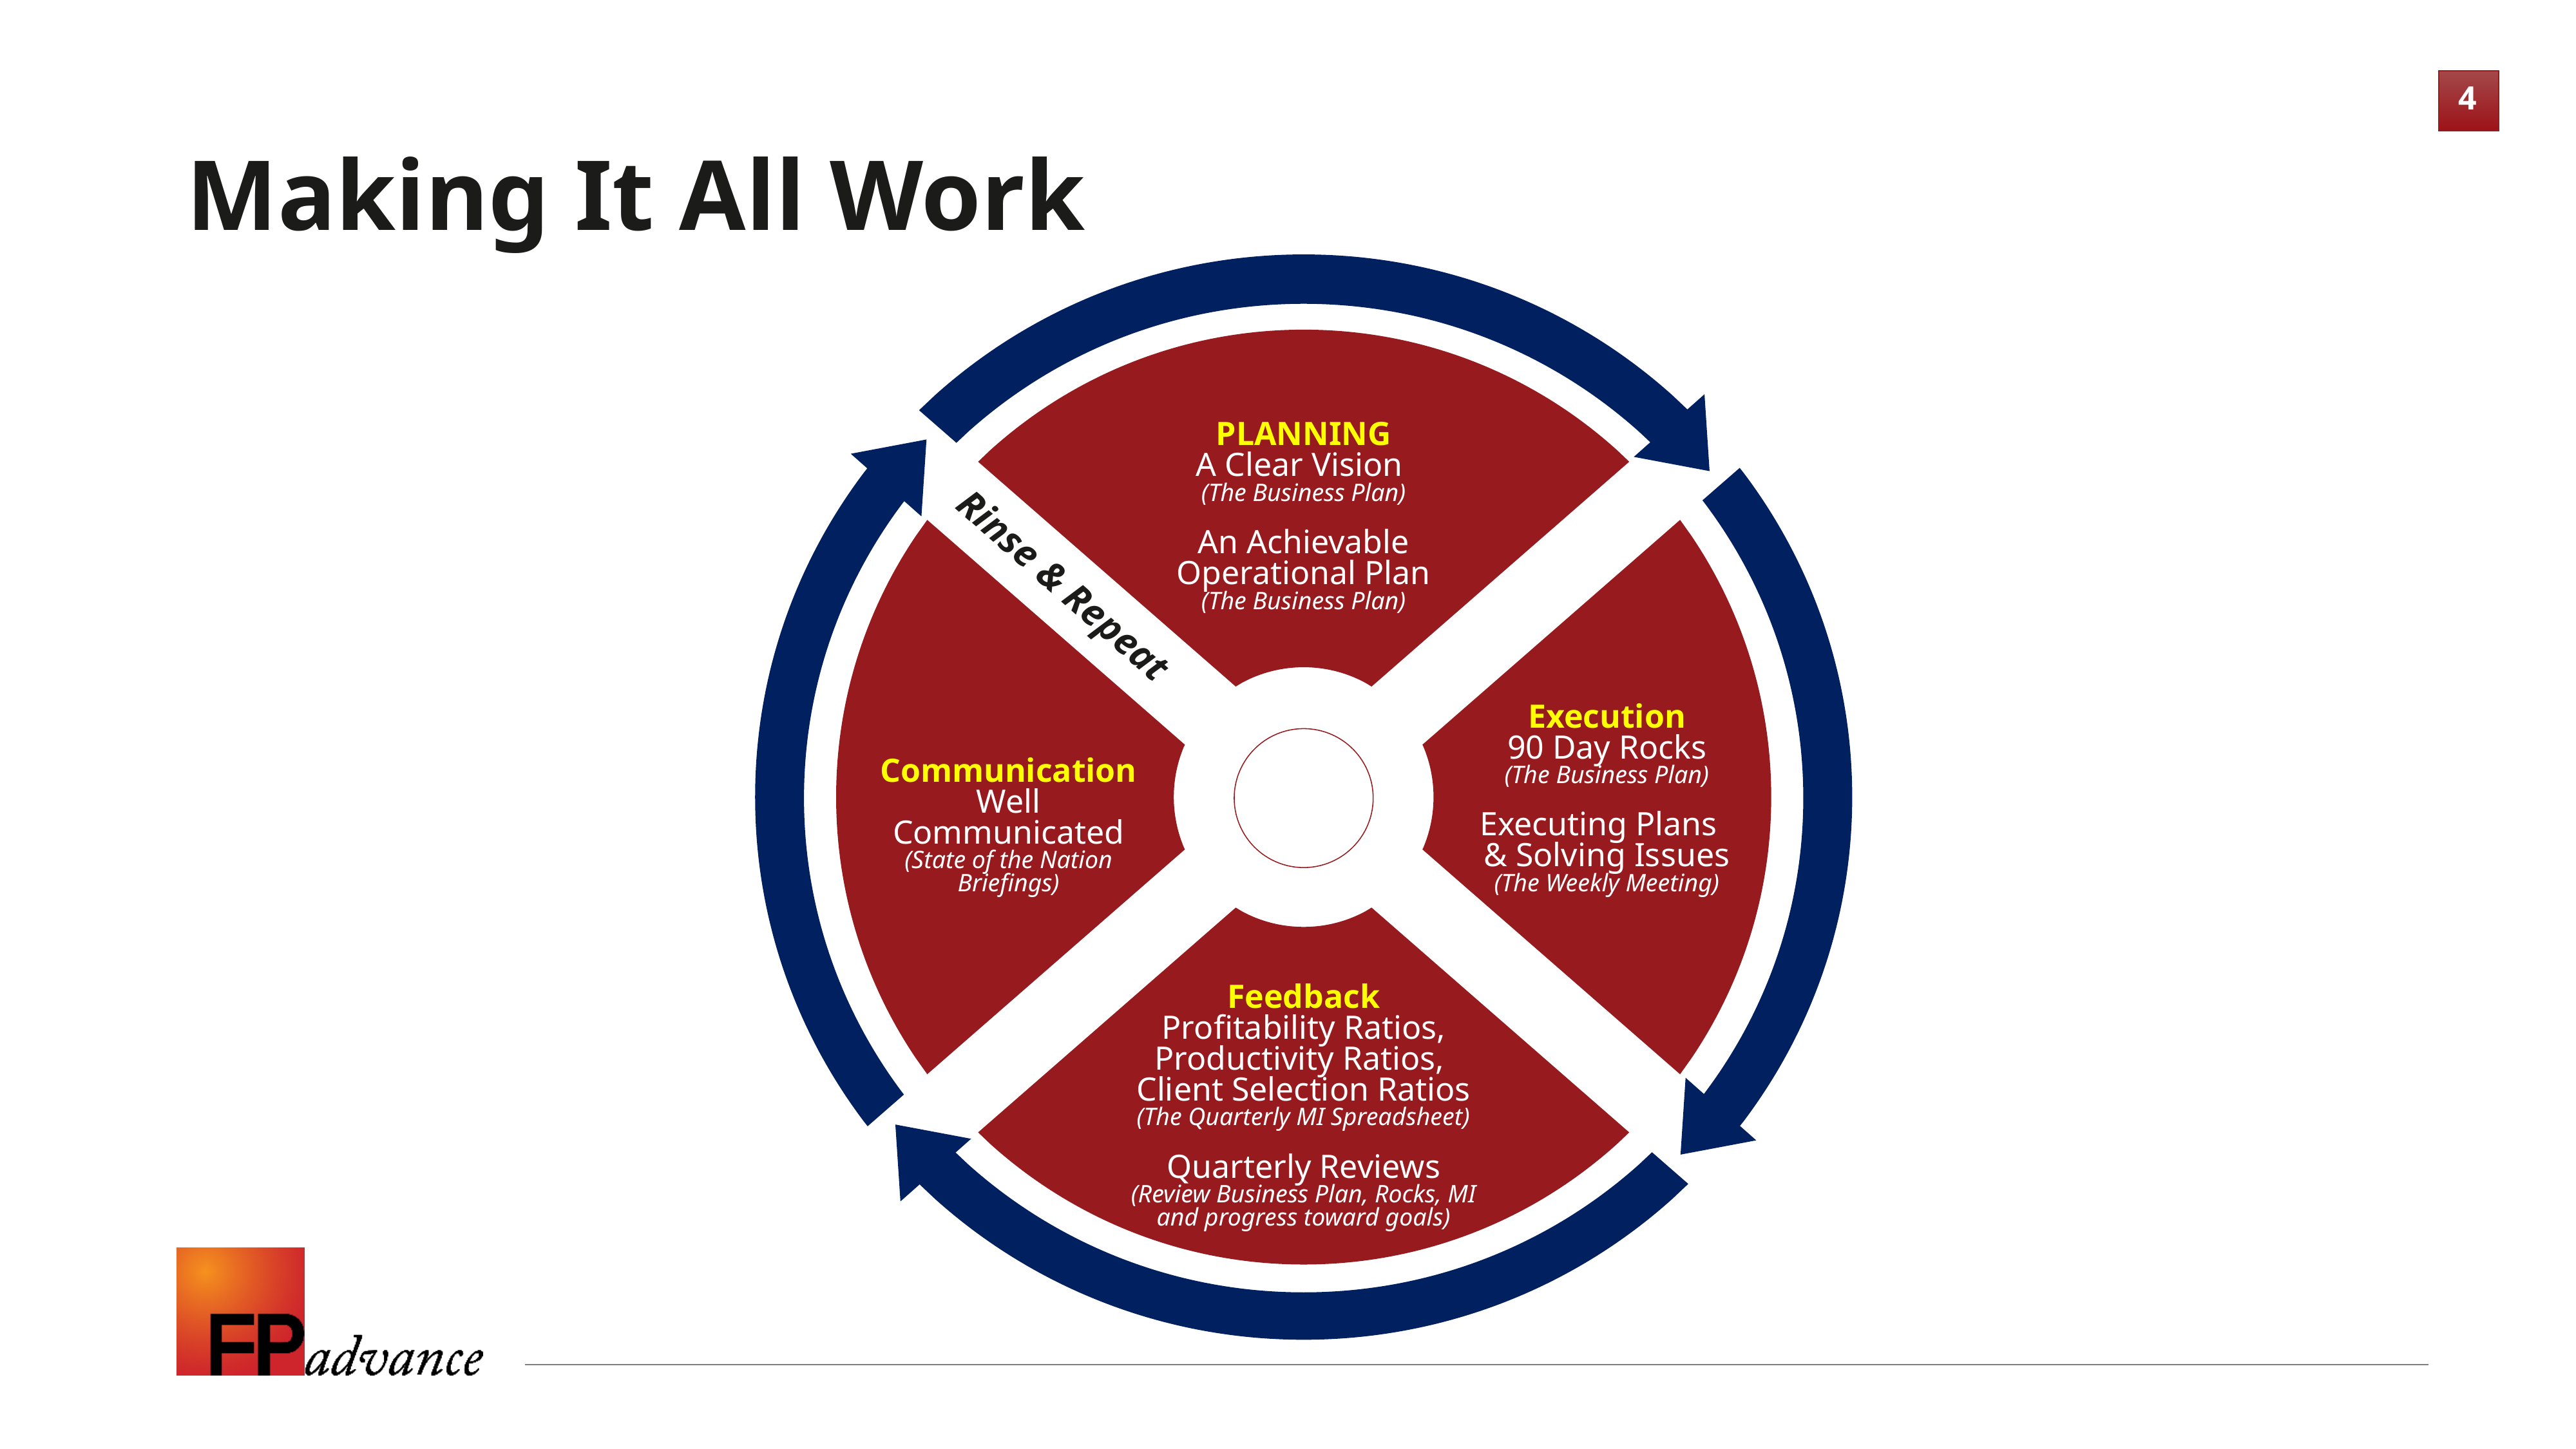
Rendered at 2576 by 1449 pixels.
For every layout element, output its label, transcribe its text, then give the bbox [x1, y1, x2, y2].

text_box Making It All Work [177, 151, 2031, 255]
picture [177, 1247, 484, 1376]
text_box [754, 254, 1853, 1340]
